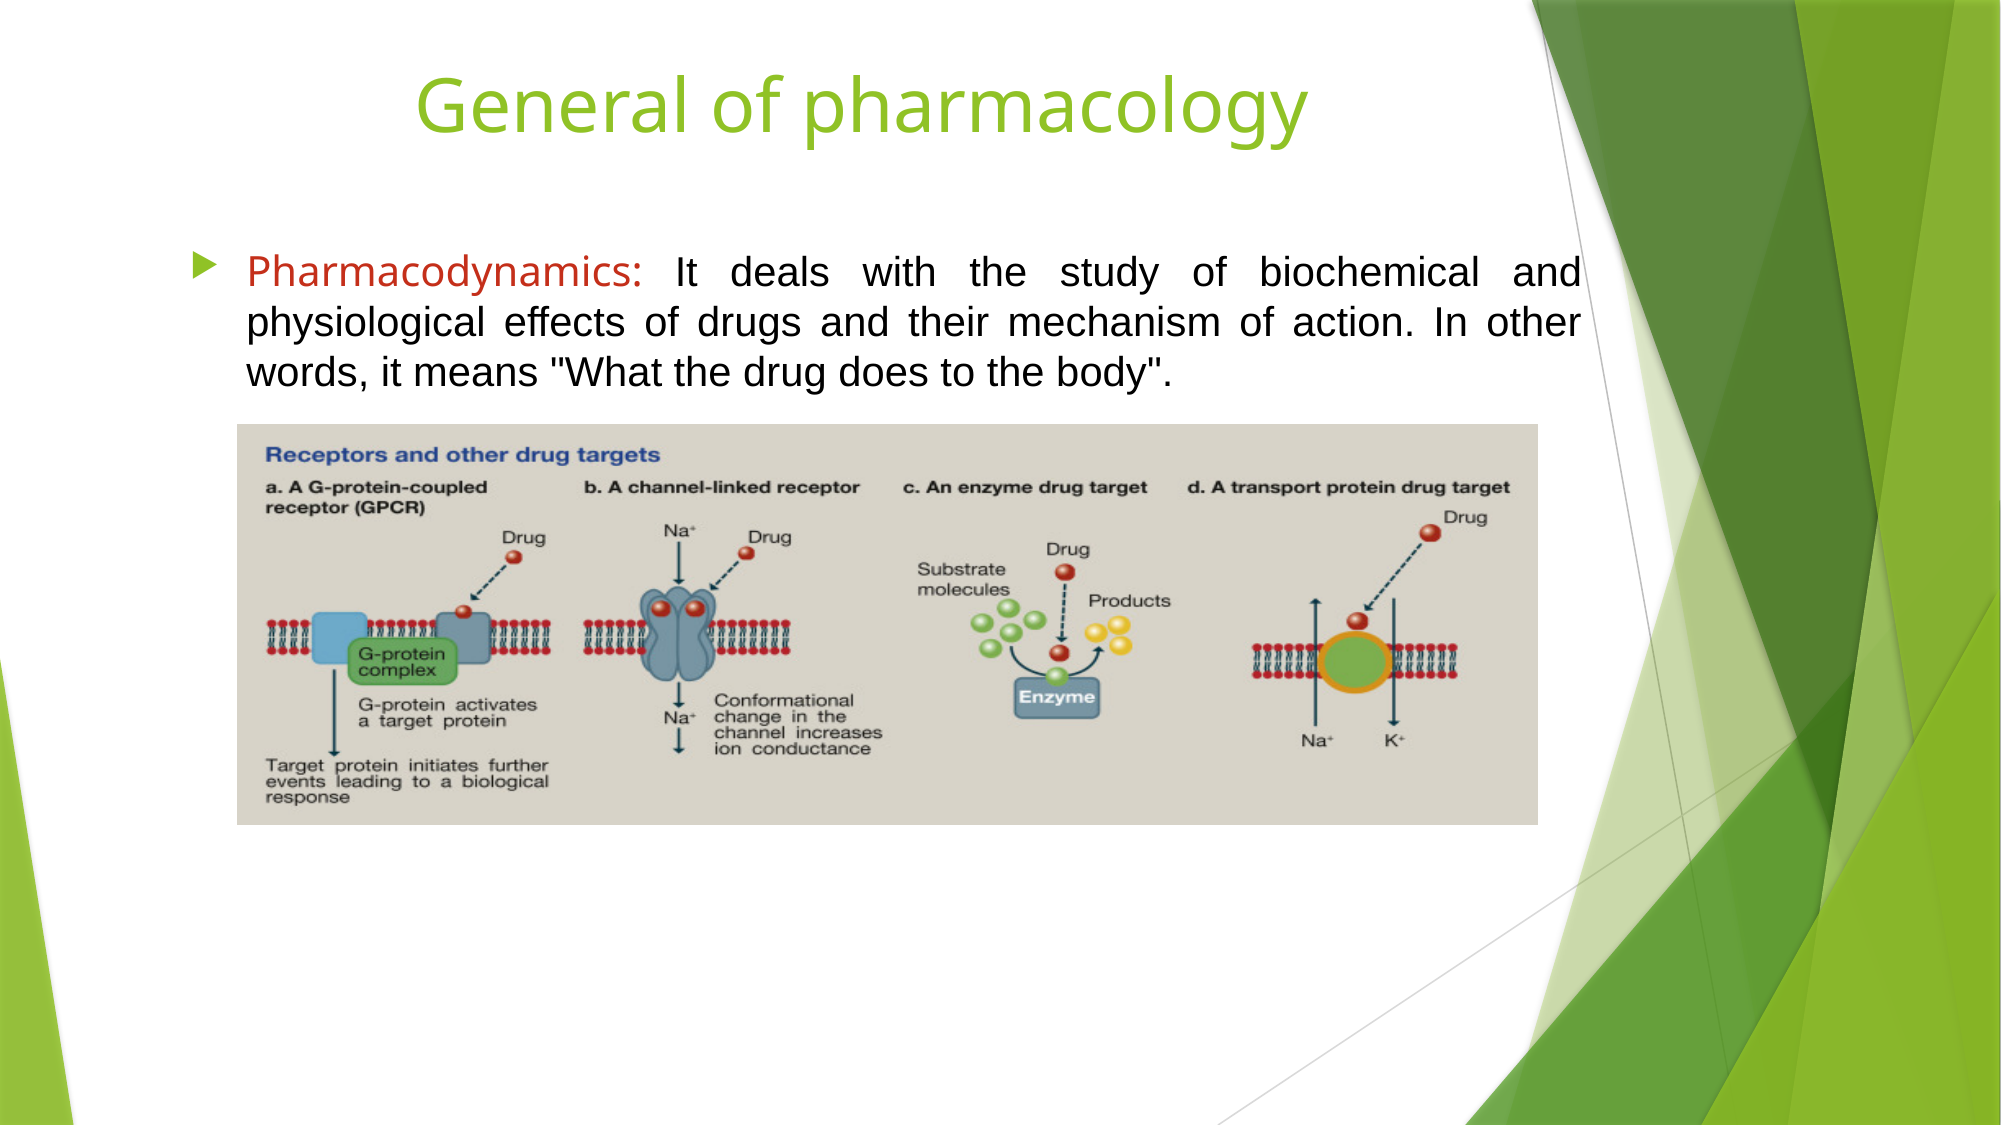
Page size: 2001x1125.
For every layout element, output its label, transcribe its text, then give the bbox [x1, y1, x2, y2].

title General of pharmacology [399, 50, 1811, 267]
list Pharmacodynamics: It deals with the study of biochemical and physiological effects of drugs and their mechanism of action. In other words, it means "What the drug does to the body". [174, 237, 1598, 812]
picture [236, 424, 1538, 826]
